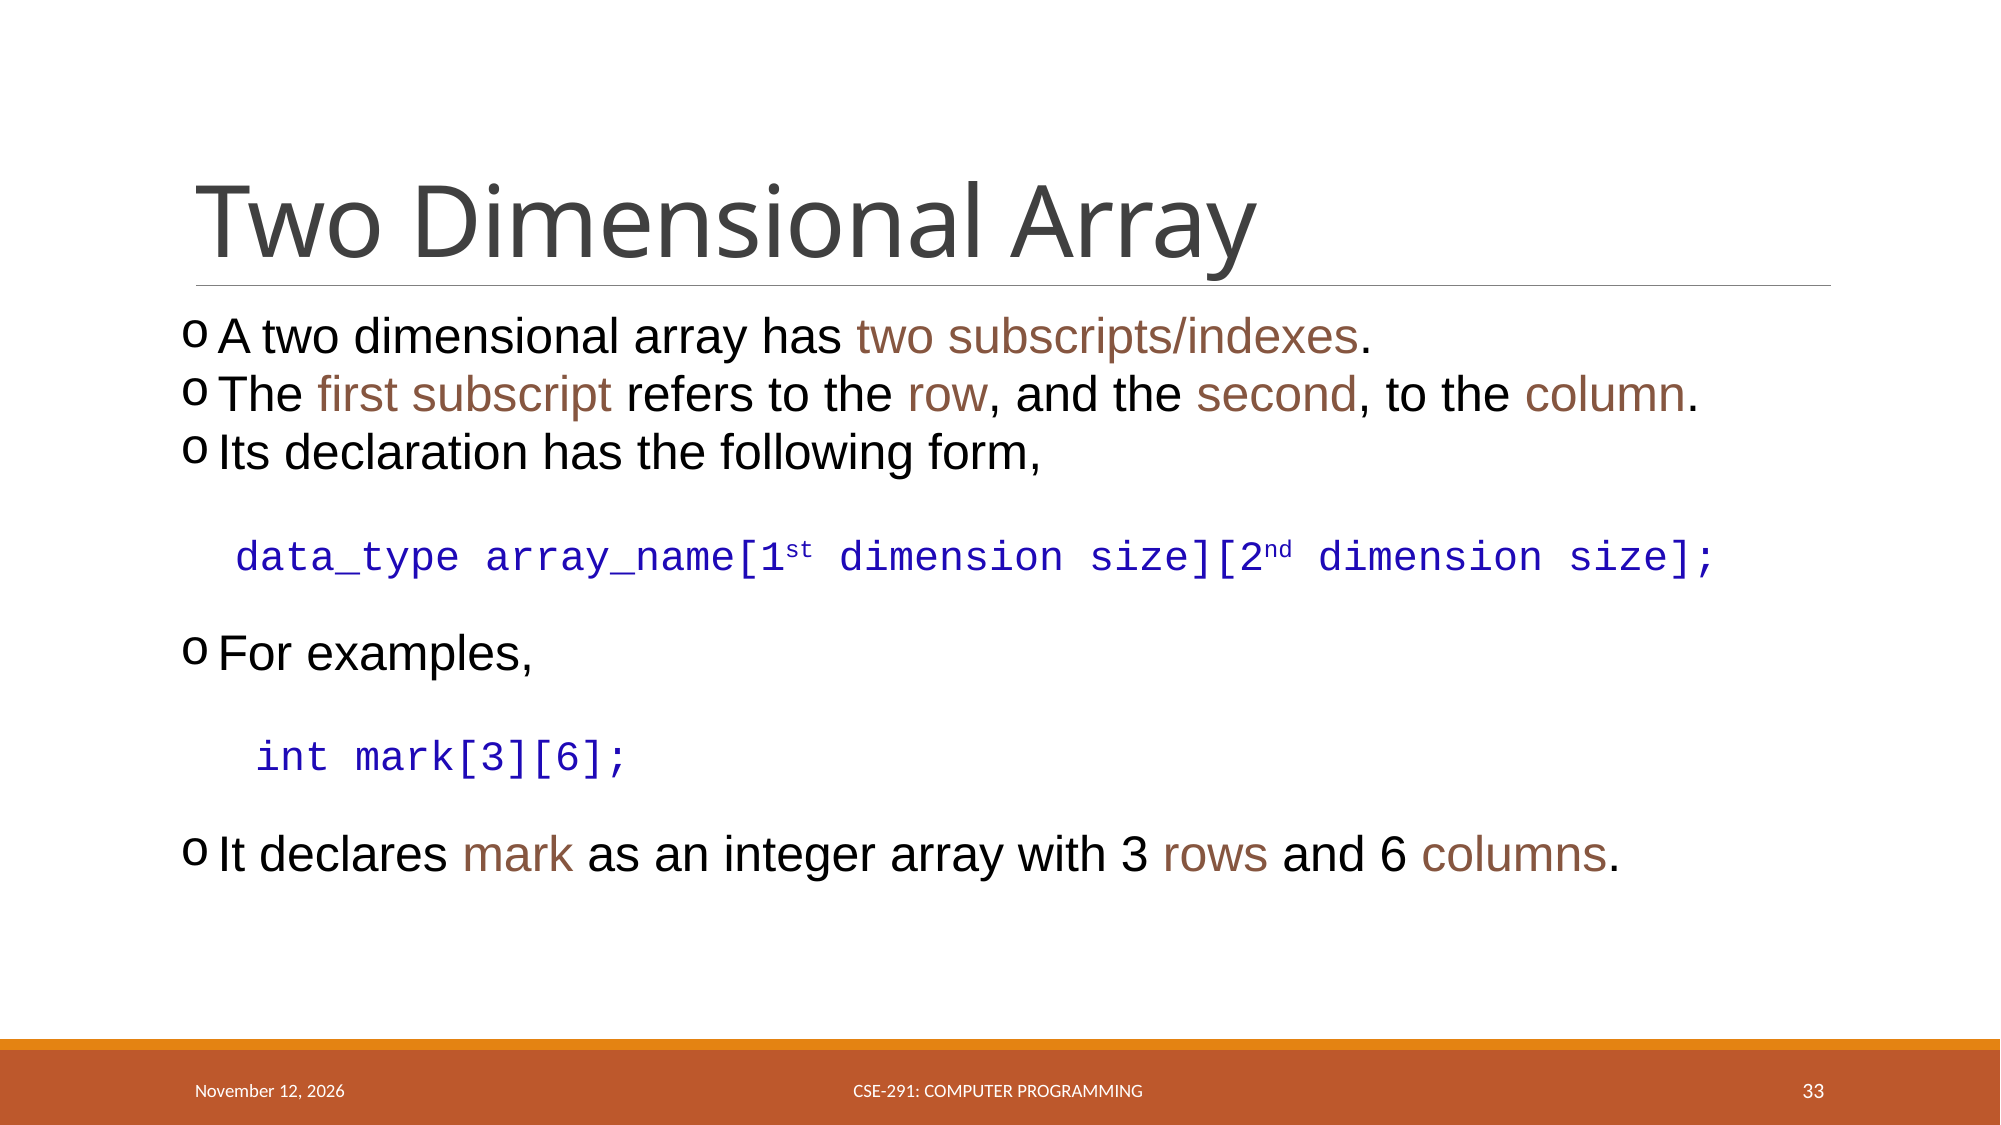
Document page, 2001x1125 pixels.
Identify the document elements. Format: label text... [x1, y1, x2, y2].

footer CSE-291: Computer Programming [604, 1059, 1396, 1120]
title Two Dimensional Array [180, 47, 1830, 285]
slide_number 33 [1624, 1059, 1840, 1120]
list A two dimensional array has two subscripts/indexes. The first subscript refers to the row, and the second, to the column. Its declaration has the following form, data_type array_name[1st dimension size][2nd dimension size]; For examples, int mark[3][6]; It declares mark as an integer array with 3 rows and 6 columns. [180, 302, 1830, 963]
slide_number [180, 1059, 586, 1120]
